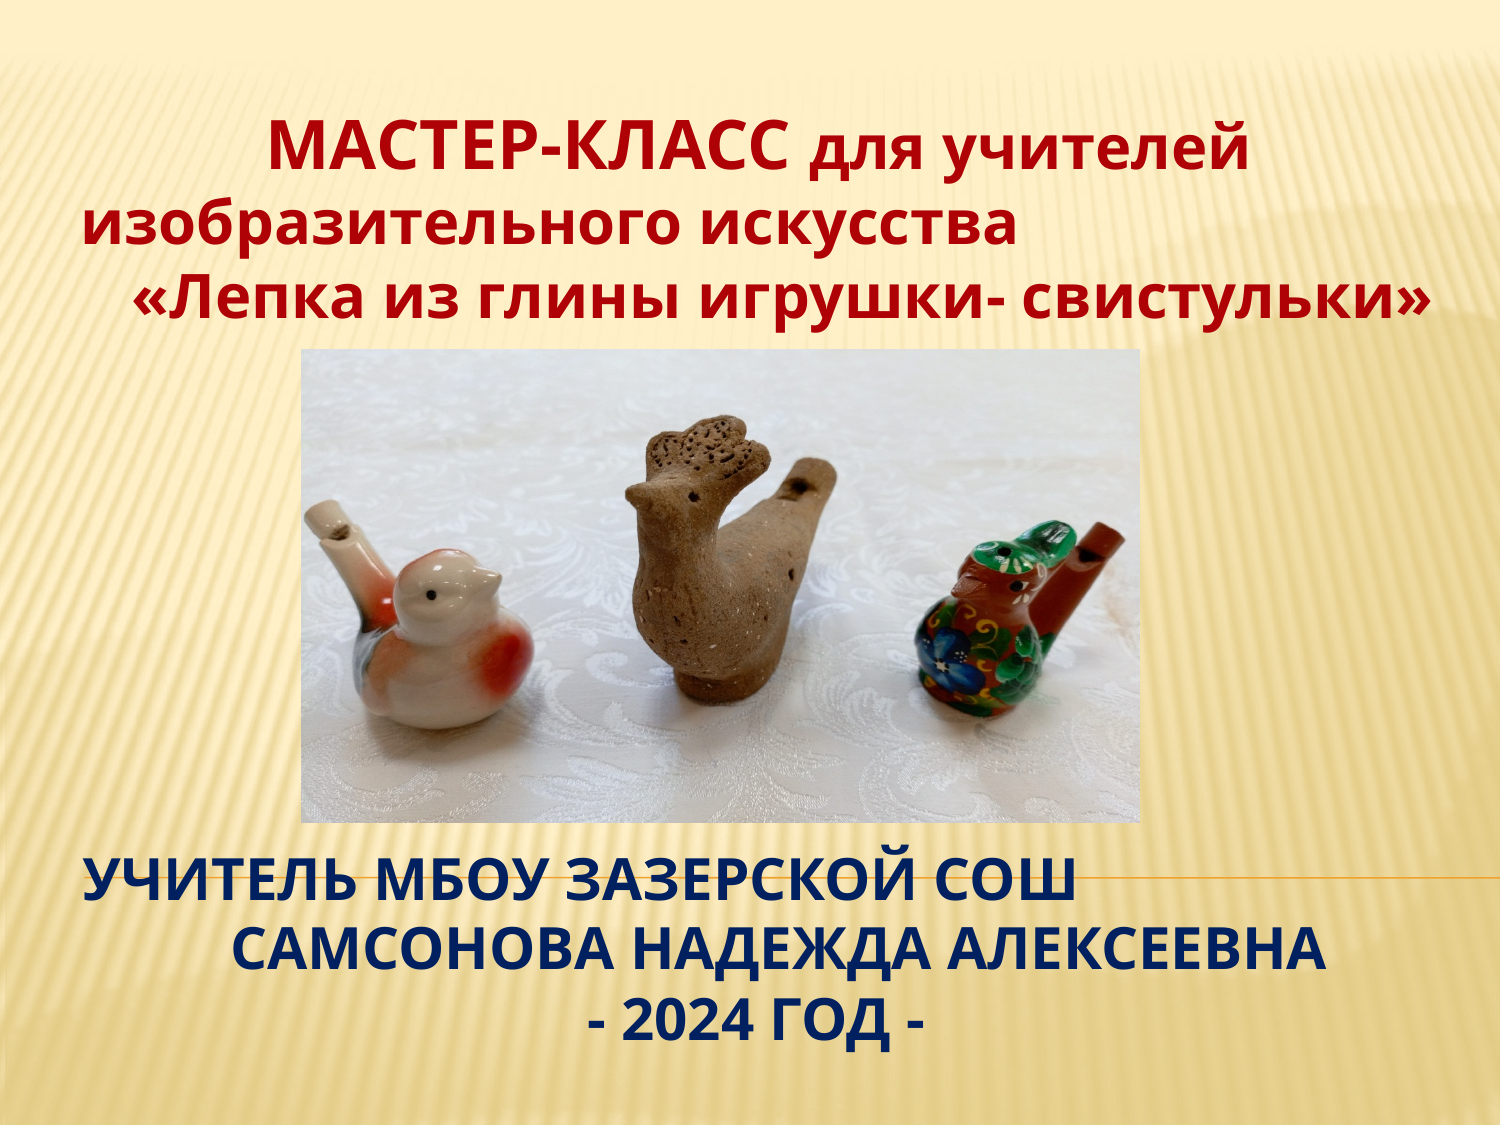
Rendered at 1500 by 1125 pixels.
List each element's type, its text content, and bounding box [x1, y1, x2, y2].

subtitle МАСТЕР-КЛАСС для учителей изобразительного искусства «Лепка из глины игрушки- свистульки» [64, 42, 1453, 339]
picture [300, 349, 1141, 823]
title Учитель МБОУ Зазерской СОШ Самсонова Надежда Алексеевна - 2024 год - [62, 834, 1450, 1047]
